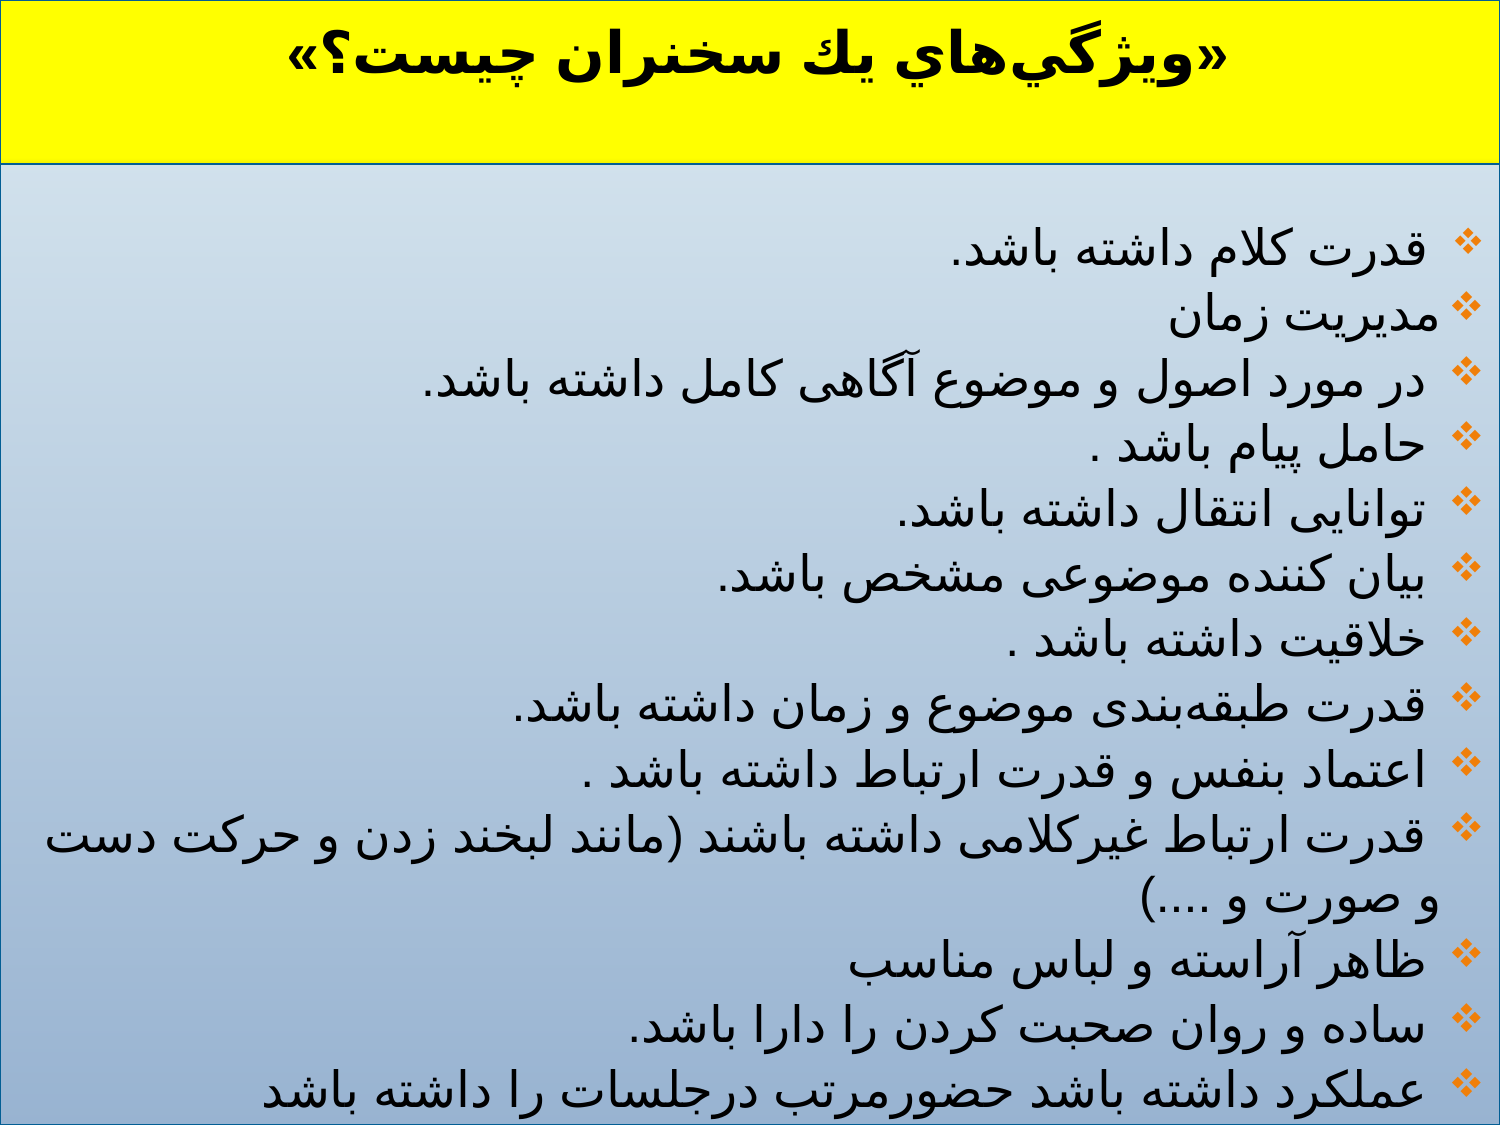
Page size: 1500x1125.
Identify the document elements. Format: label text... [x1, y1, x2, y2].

text_box [0, 994, 1500, 1125]
list «ويژگي‌هاي يك سخنران چيست؟» قدرت کلام داشته باشد. مدیریت زمان در مورد اصول و موضوع آگاهی کامل داشته باشد. حامل پیام باشد . توانایی انتقال داشته باشد. بیان کننده موضوعی مشخص باشد. خلاقیت داشته باشد . قدرت طبقه‌بندی موضوع و زمان داشته باشد. اعتماد بنفس و قدرت ارتباط داشته باشد . قدرت ارتباط غیرکلامی داشته باشند (مانند لبخند زدن و حرکت دست و صورت و ....) ظاهر آراسته و لباس مناسب ساده و روان صحبت کردن را دارا باشد. عملکرد داشته باشد حضورمرتب درجلسات را داشته باشد [0, 0, 1500, 994]
